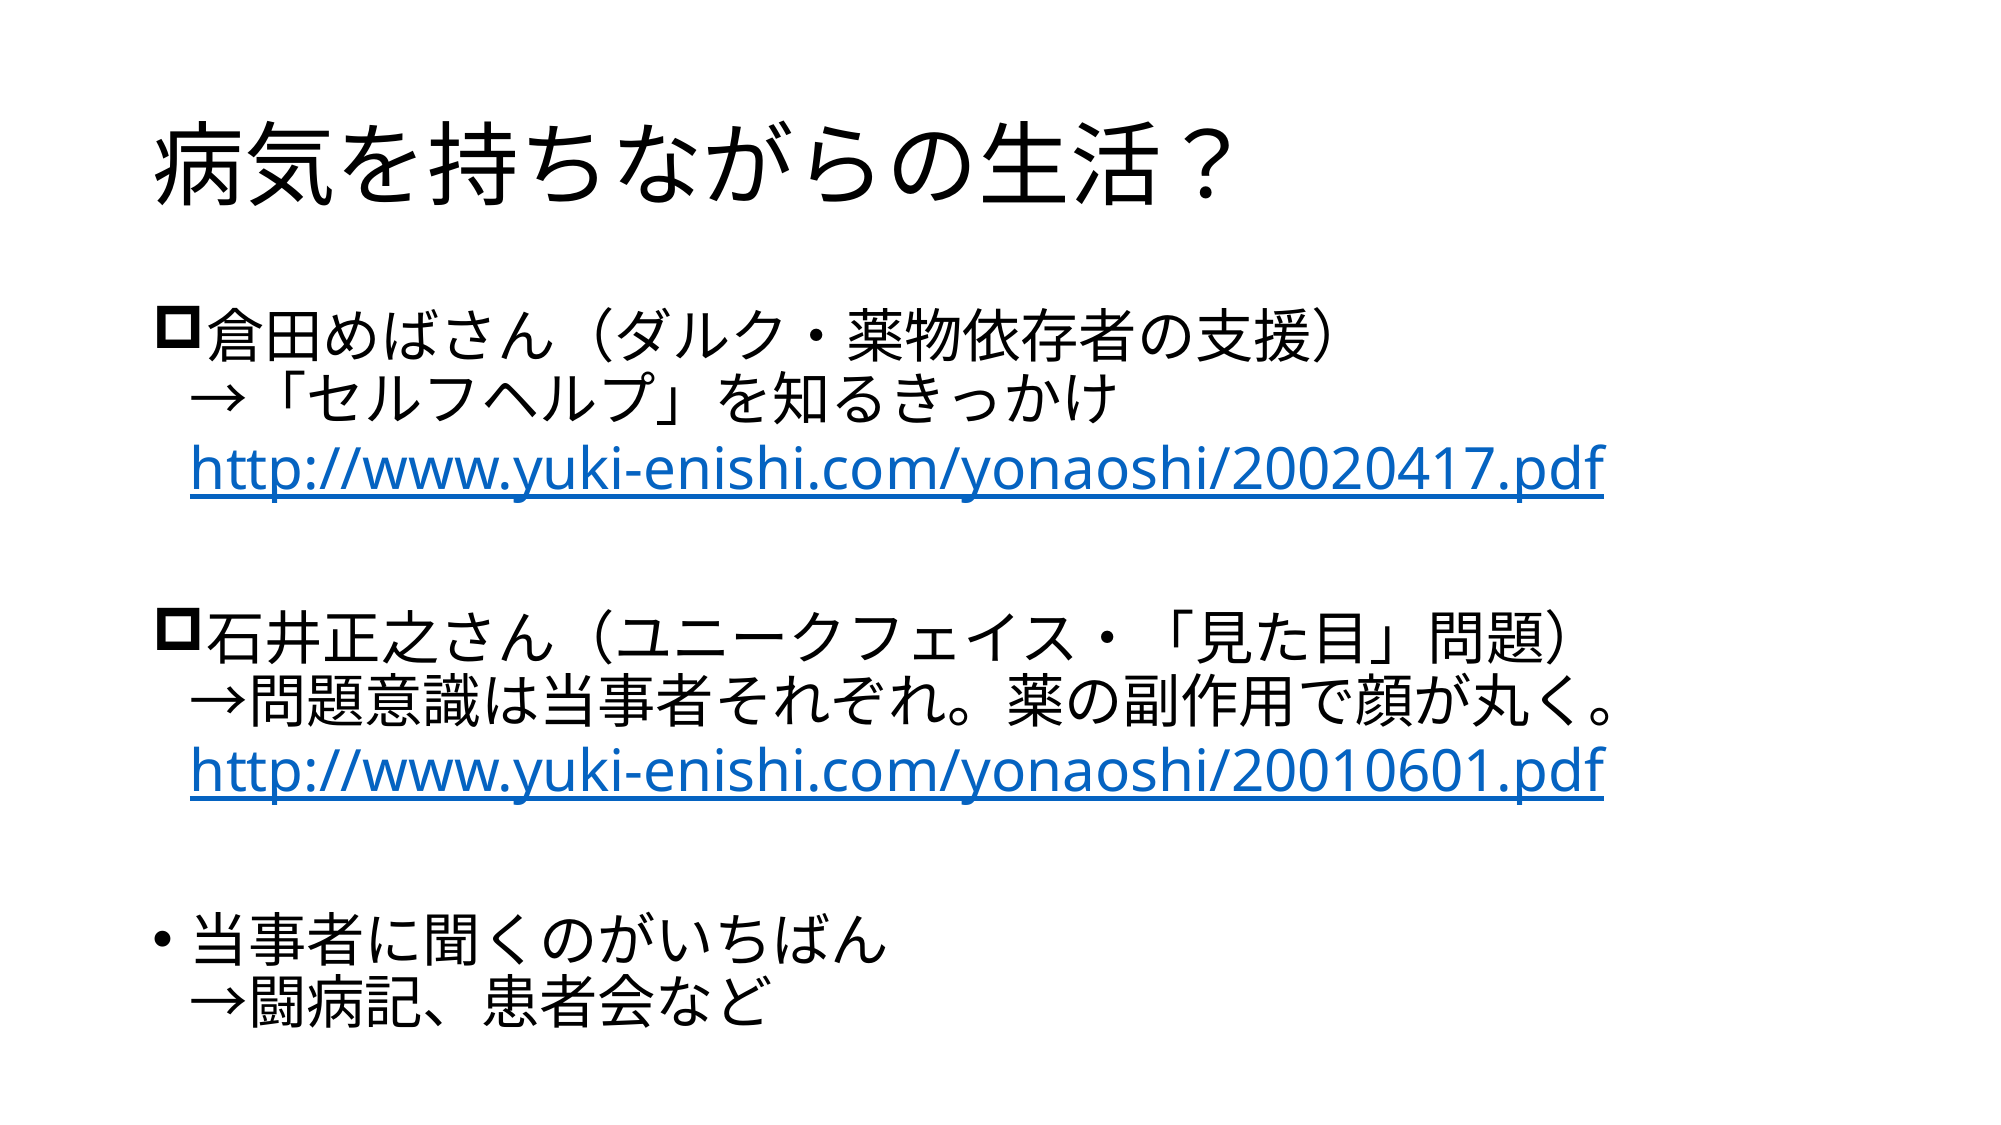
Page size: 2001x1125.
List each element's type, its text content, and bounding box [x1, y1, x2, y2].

list 倉田めばさん（ダルク・薬物依存者の支援） →「セルフヘルプ」を知るきっかけ http://www.yuki-enishi.com/yonaoshi/20020417.pdf 石井正之さん（ユニークフェイス・「見た目」問題） →問題意識は当事者それぞれ。薬の副作用で顔が丸く。 http://www.yuki-enishi.com/yonaoshi/20010601.pdf 当事者に聞くのがいちばん →闘病記、患者会など [137, 299, 1863, 1078]
title 病気を持ちながらの生活？ [137, 59, 1863, 278]
